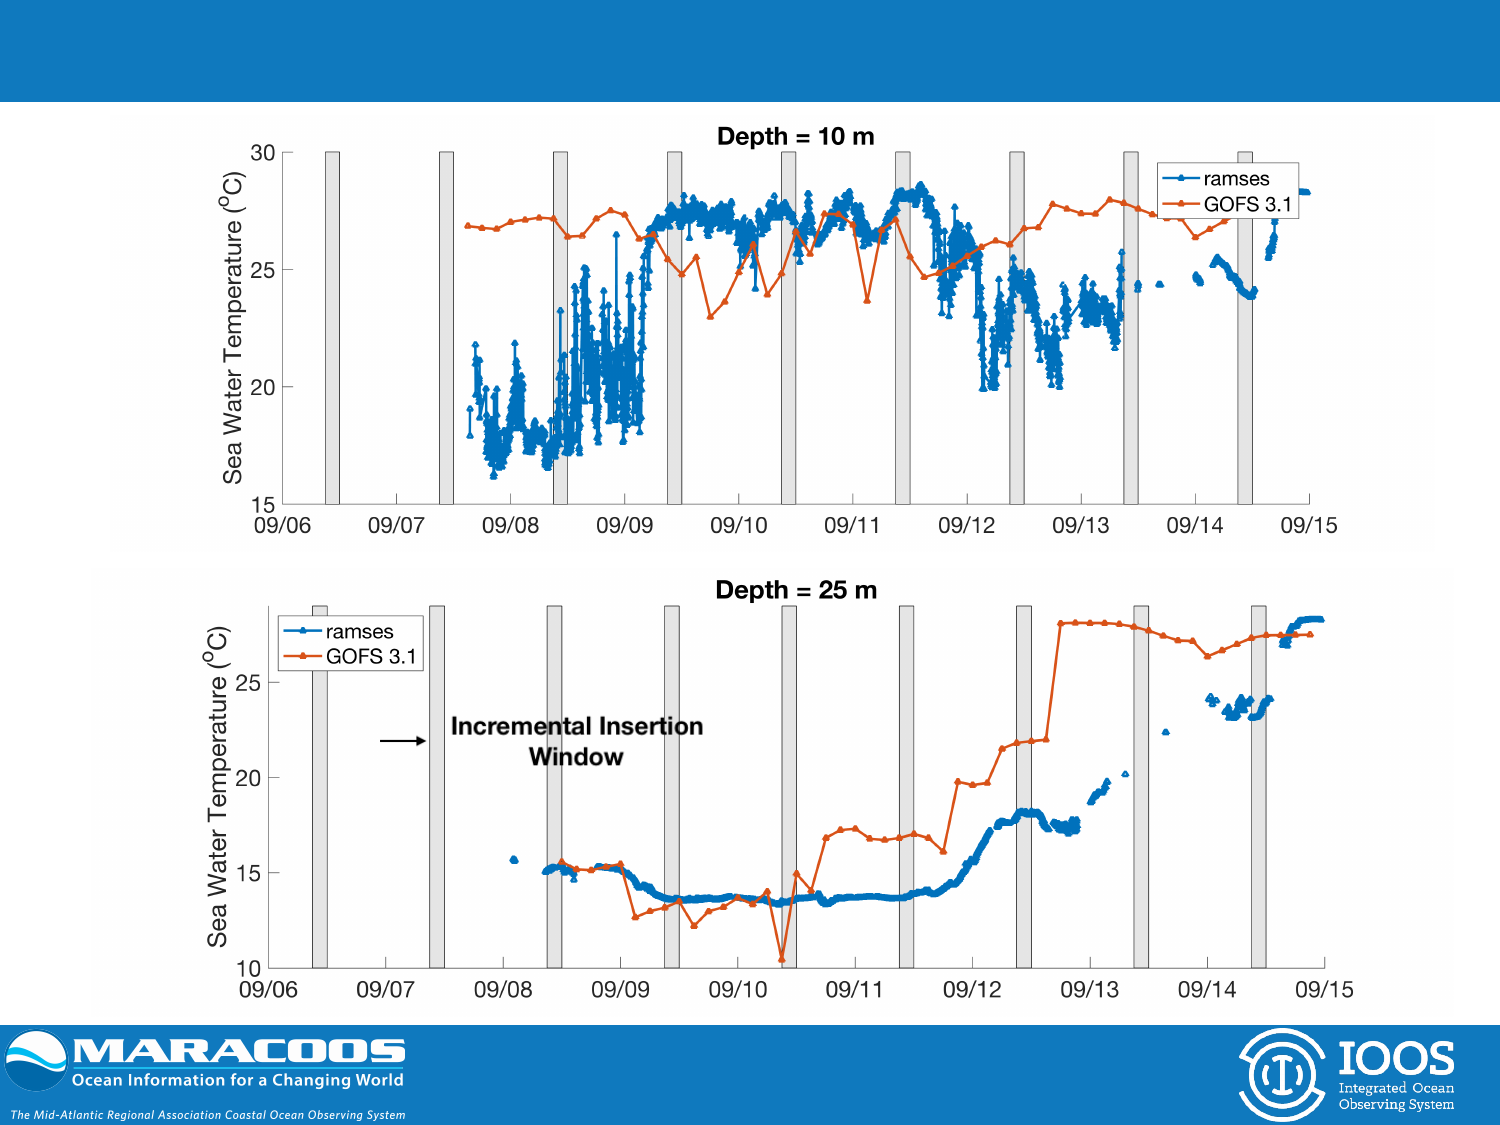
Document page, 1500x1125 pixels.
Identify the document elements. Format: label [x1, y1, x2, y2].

picture [0, 1025, 1500, 1125]
picture [0, 0, 1500, 102]
picture [110, 115, 1435, 552]
picture [90, 568, 1454, 1017]
